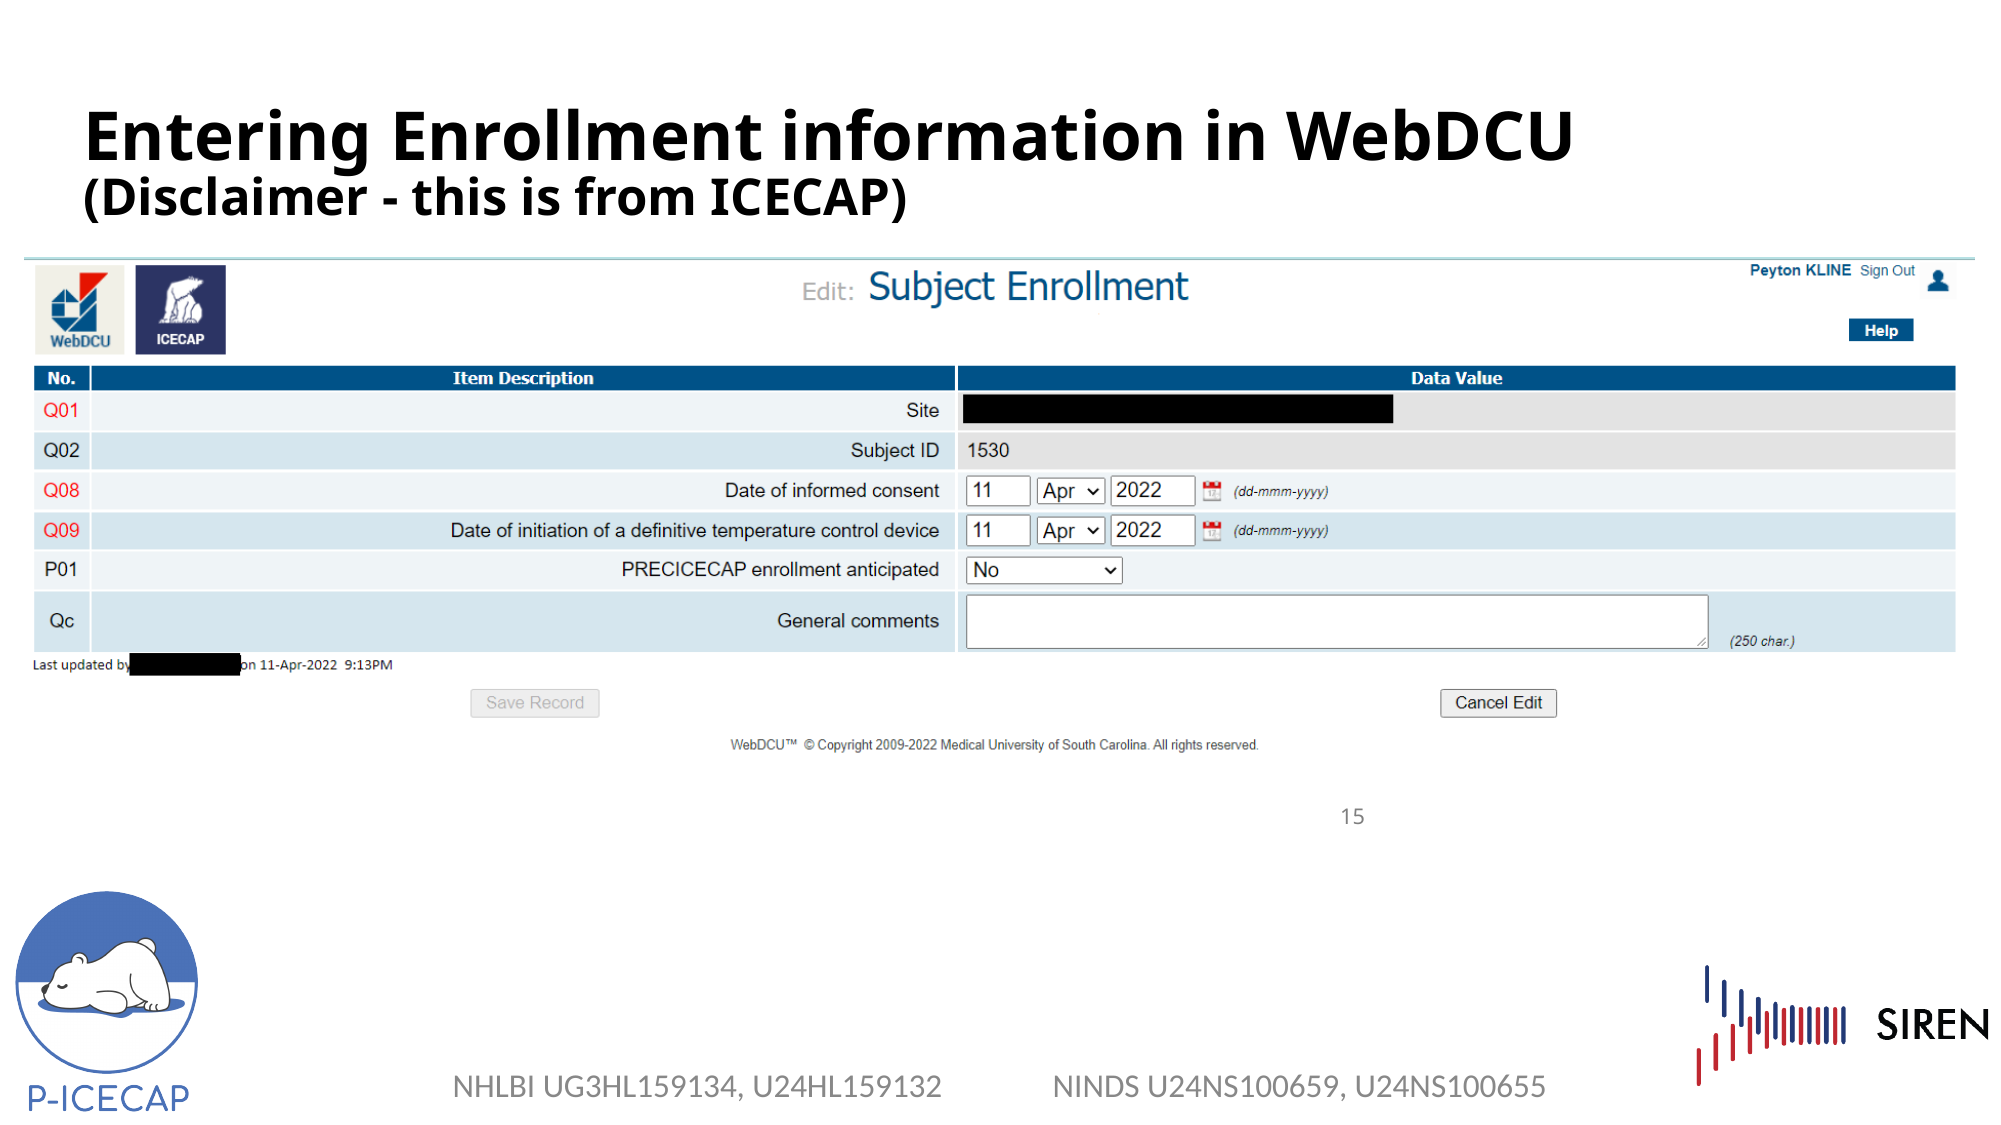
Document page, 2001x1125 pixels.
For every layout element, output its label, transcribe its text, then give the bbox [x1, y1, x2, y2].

slide_number 15 [1218, 794, 1380, 840]
picture [24, 257, 1976, 769]
title Entering Enrollment information in WebDCU (Disclaimer - this is from ICECAP) [68, 97, 1932, 234]
picture [15, 891, 198, 1121]
picture [1656, 925, 2001, 1125]
